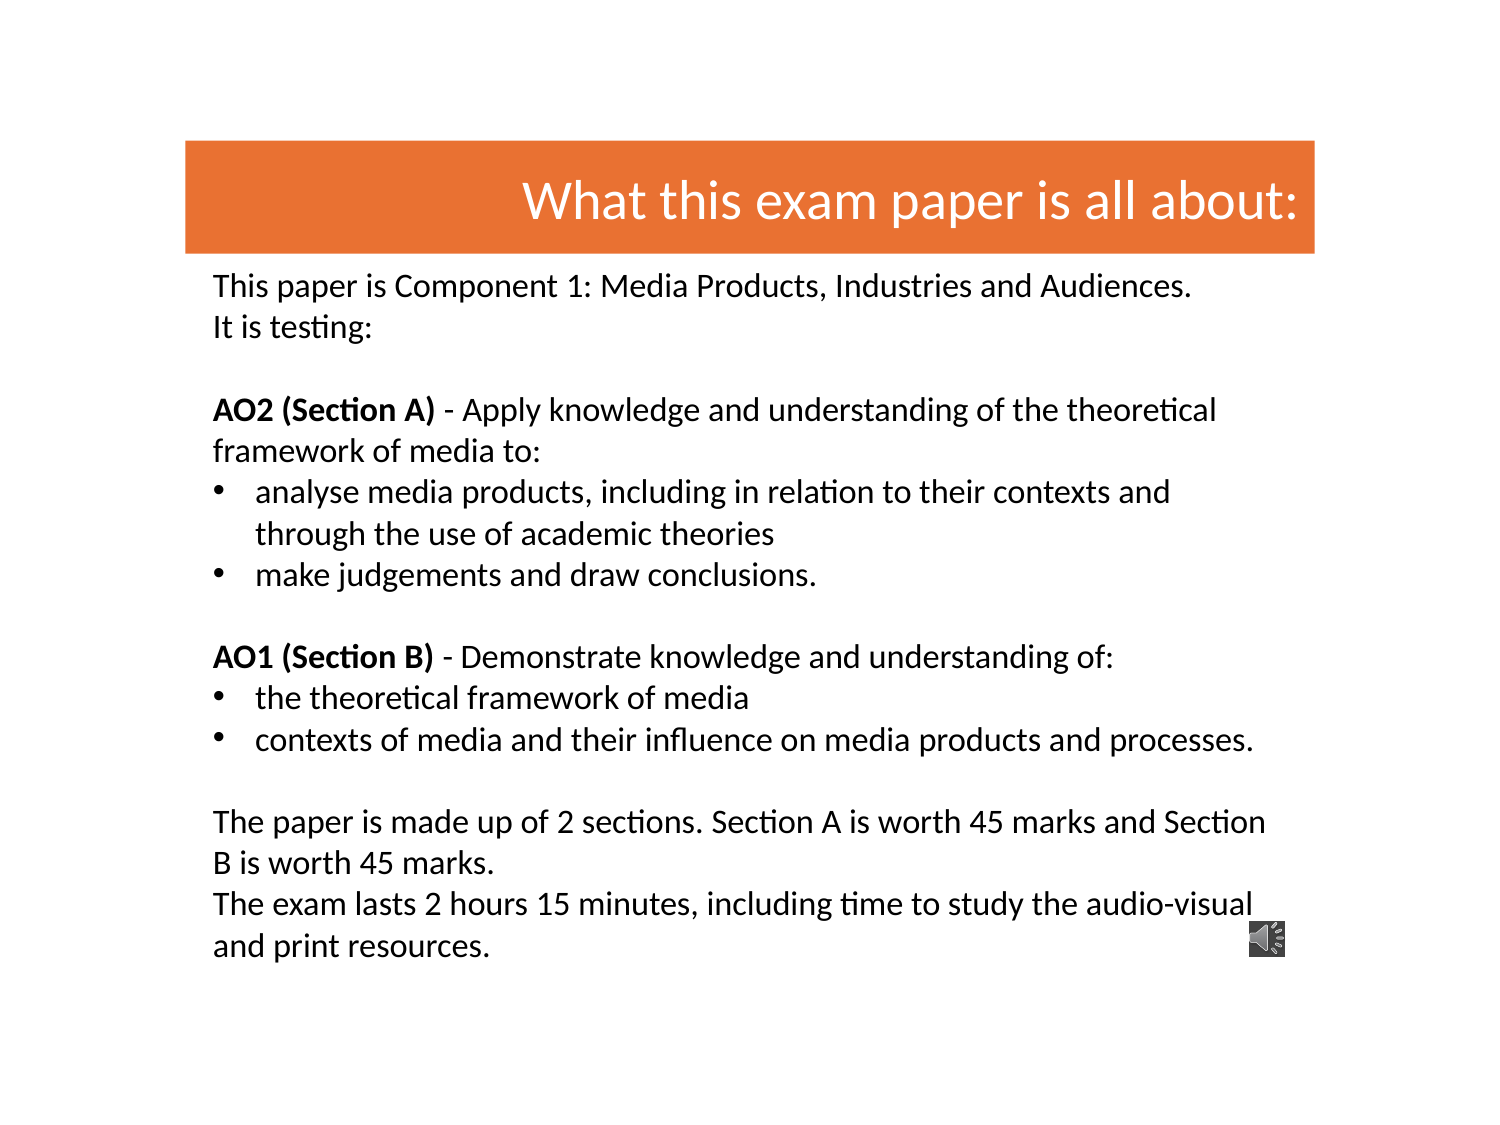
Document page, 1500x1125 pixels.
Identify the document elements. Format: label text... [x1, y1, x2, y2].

text_box What this exam paper is all about: [185, 140, 1315, 254]
picture [1247, 919, 1287, 959]
text_box This paper is Component 1: Media Products, Industries and Audiences. It is testing: AO2 (Section A) - Apply knowledge and understanding of the theoretical framework of media to: analyse media products, including in relation to their contexts and through the use of academic theories make judgements and draw conclusions. AO1 (Section B) - Demonstrate knowledge and understanding of: the theoretical framework of media contexts of media and their influence on media products and processes. The paper is made up of 2 sections. Section A is worth 45 marks and Section B is worth 45 marks. The exam lasts 2 hours 15 minutes, including time to study the audio-visual and print resources. [198, 255, 1299, 985]
